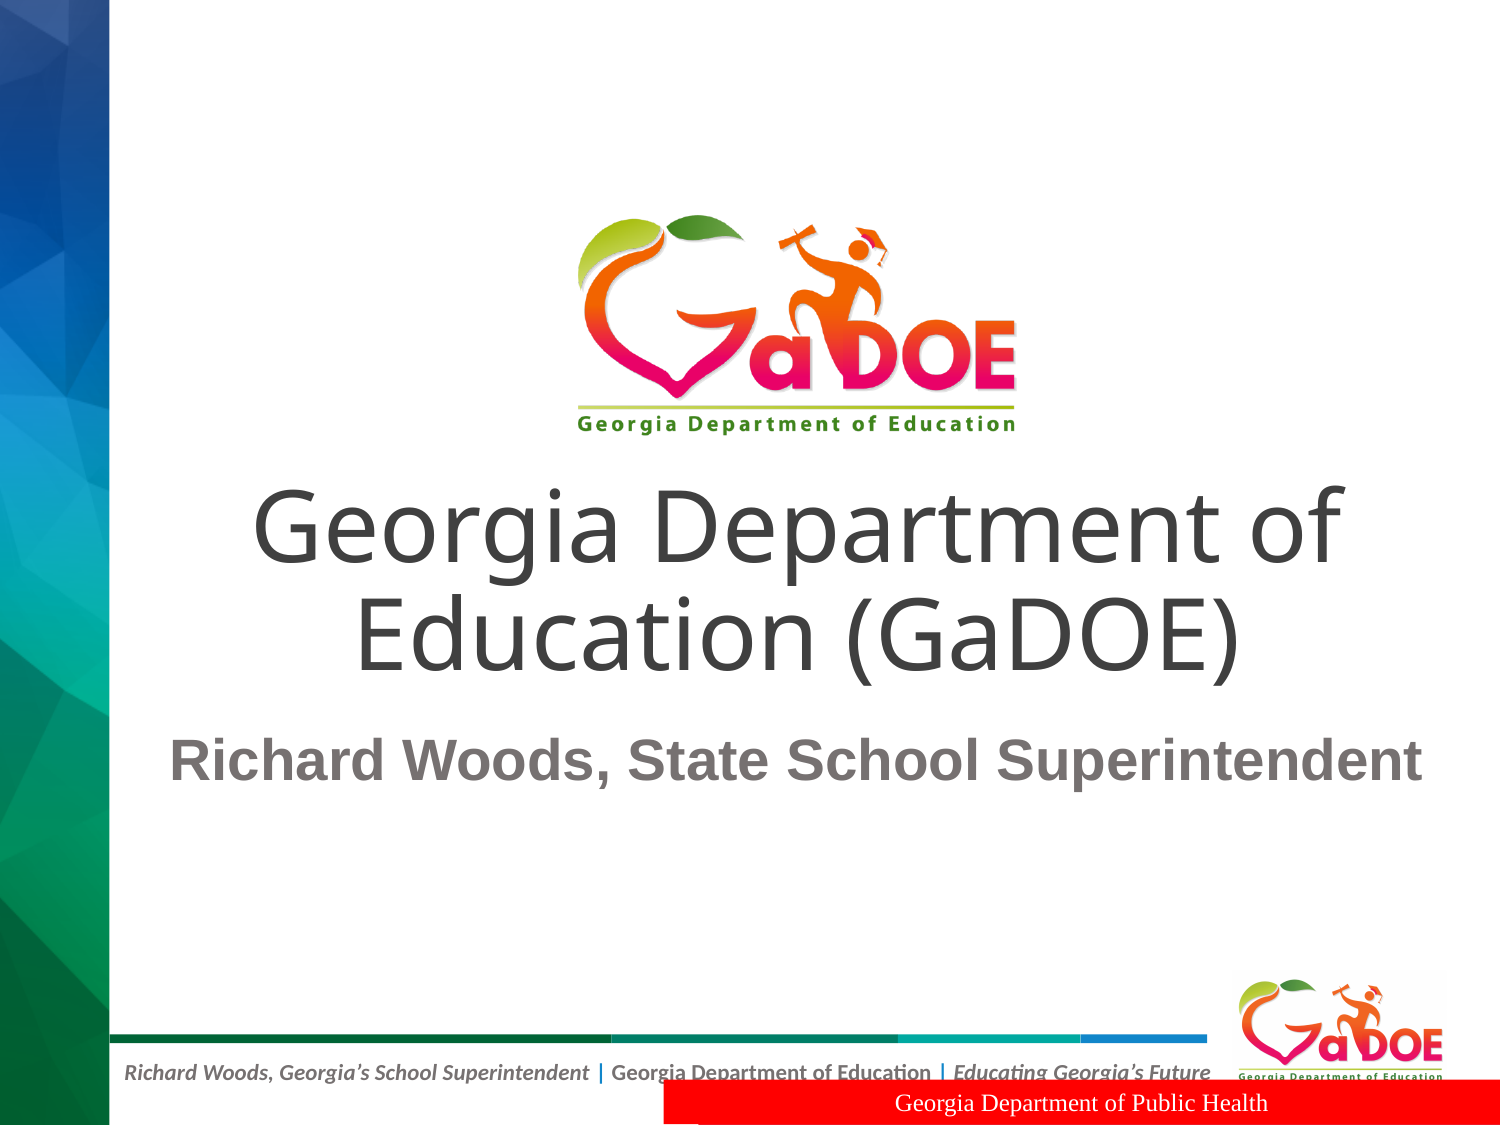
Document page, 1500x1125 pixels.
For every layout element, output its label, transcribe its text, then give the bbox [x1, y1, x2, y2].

picture [0, 0, 110, 1125]
subtitle Richard Woods, State School Superintendent [147, 714, 1447, 1014]
title Georgia Department of Education (GaDOE) [147, 307, 1447, 700]
text_box Georgia Department of Public Health [663, 1079, 1500, 1125]
picture [1232, 1014, 1447, 1079]
picture [560, 199, 1033, 451]
